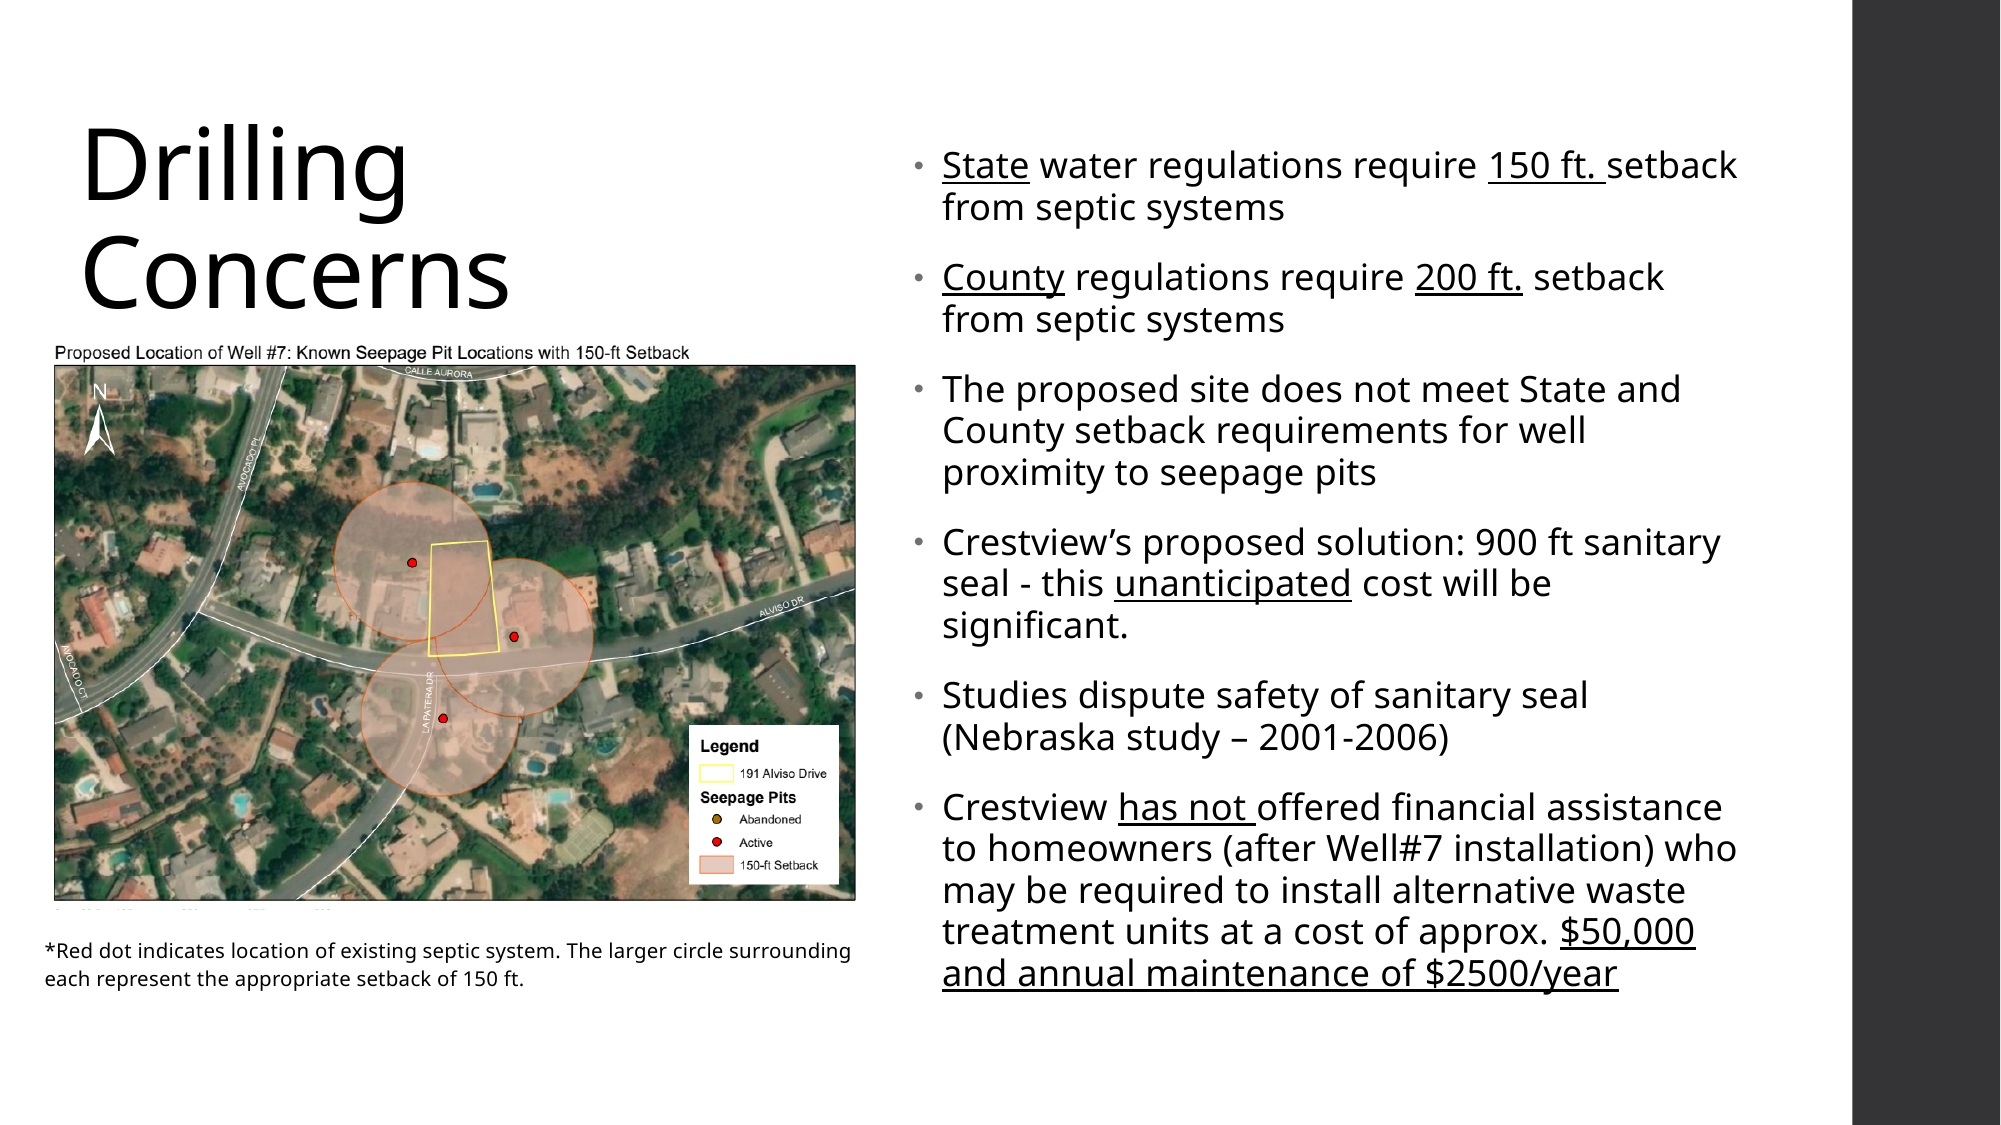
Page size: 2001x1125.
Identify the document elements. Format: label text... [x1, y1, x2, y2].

picture [48, 344, 868, 911]
list State water regulations require 150 ft. setback from septic systems County regulations require 200 ft. setback from septic systems The proposed site does not meet State and County setback requirements for well proximity to seepage pits Crestview’s proposed solution: 900 ft sanitary seal - this unanticipated cost will be significant. Studies dispute safety of sanitary seal (Nebraska study – 2001-2006) Crestview has not offered financial assistance to homeowners (after Well#7 installation) who may be required to install alternative waste treatment units at a cost of approx. $50,000 and annual maintenance of $2500/year [898, 138, 1757, 1039]
title Drilling Concerns [64, 75, 848, 338]
list *Red dot indicates location of existing septic system. The larger circle surrounding each represent the appropriate setback of 150 ft. [29, 926, 873, 1039]
